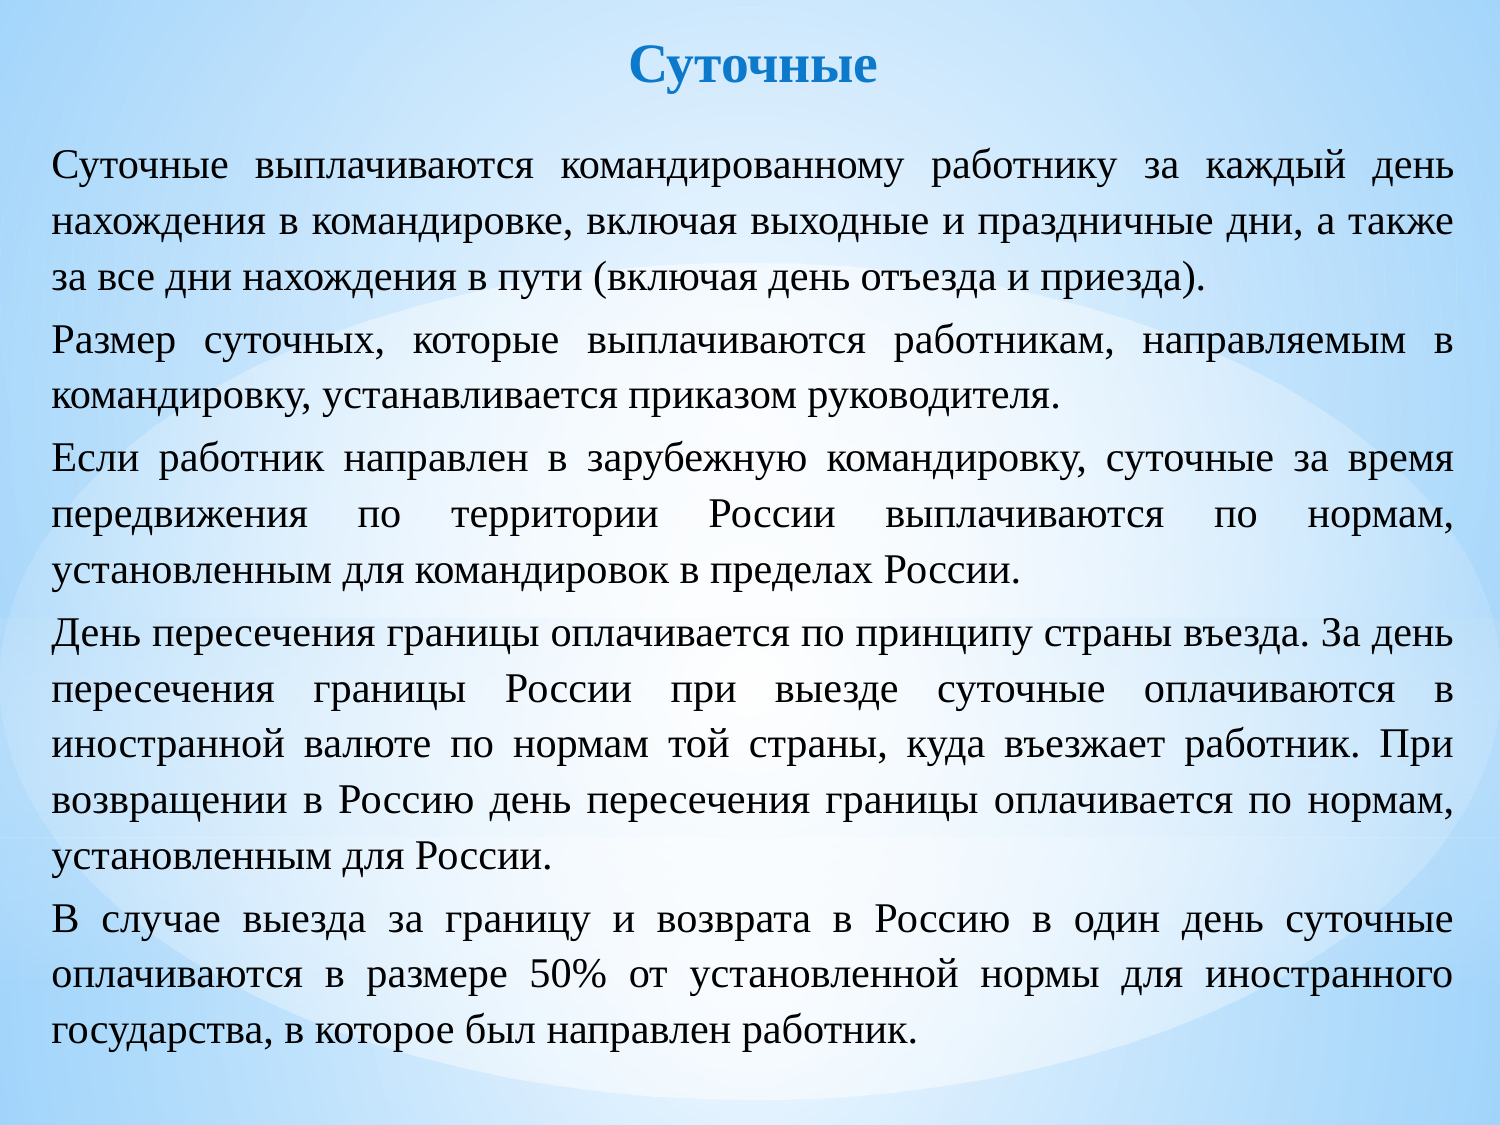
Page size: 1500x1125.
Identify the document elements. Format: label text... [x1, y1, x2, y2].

list Суточные Суточные выплачиваются командированному работнику за каждый день нахождения в командировке, включая выходные и праздничные дни, а также за все дни нахождения в пути (включая день отъезда и приезда). Размер суточных, которые выплачиваются работникам, направляемым в командировку, устанавливается приказом руководителя. Если работник направлен в зарубежную командировку, суточные за время передвижения по территории России выплачиваются по нормам, установленным для командировок в пределах России. День пересечения границы оплачивается по принципу страны въезда. За день пересечения границы России при выезде суточные оплачиваются в иностранной валюте по нормам той страны, куда въезжает работник. При возвращении в Россию день пересечения границы оплачивается по нормам, установленным для России. В случае выезда за границу и возврата в Россию в один день суточные оплачиваются в размере 50% от установленной нормы для иностранного государства, в которое был направлен работник. [29, 19, 1471, 1071]
